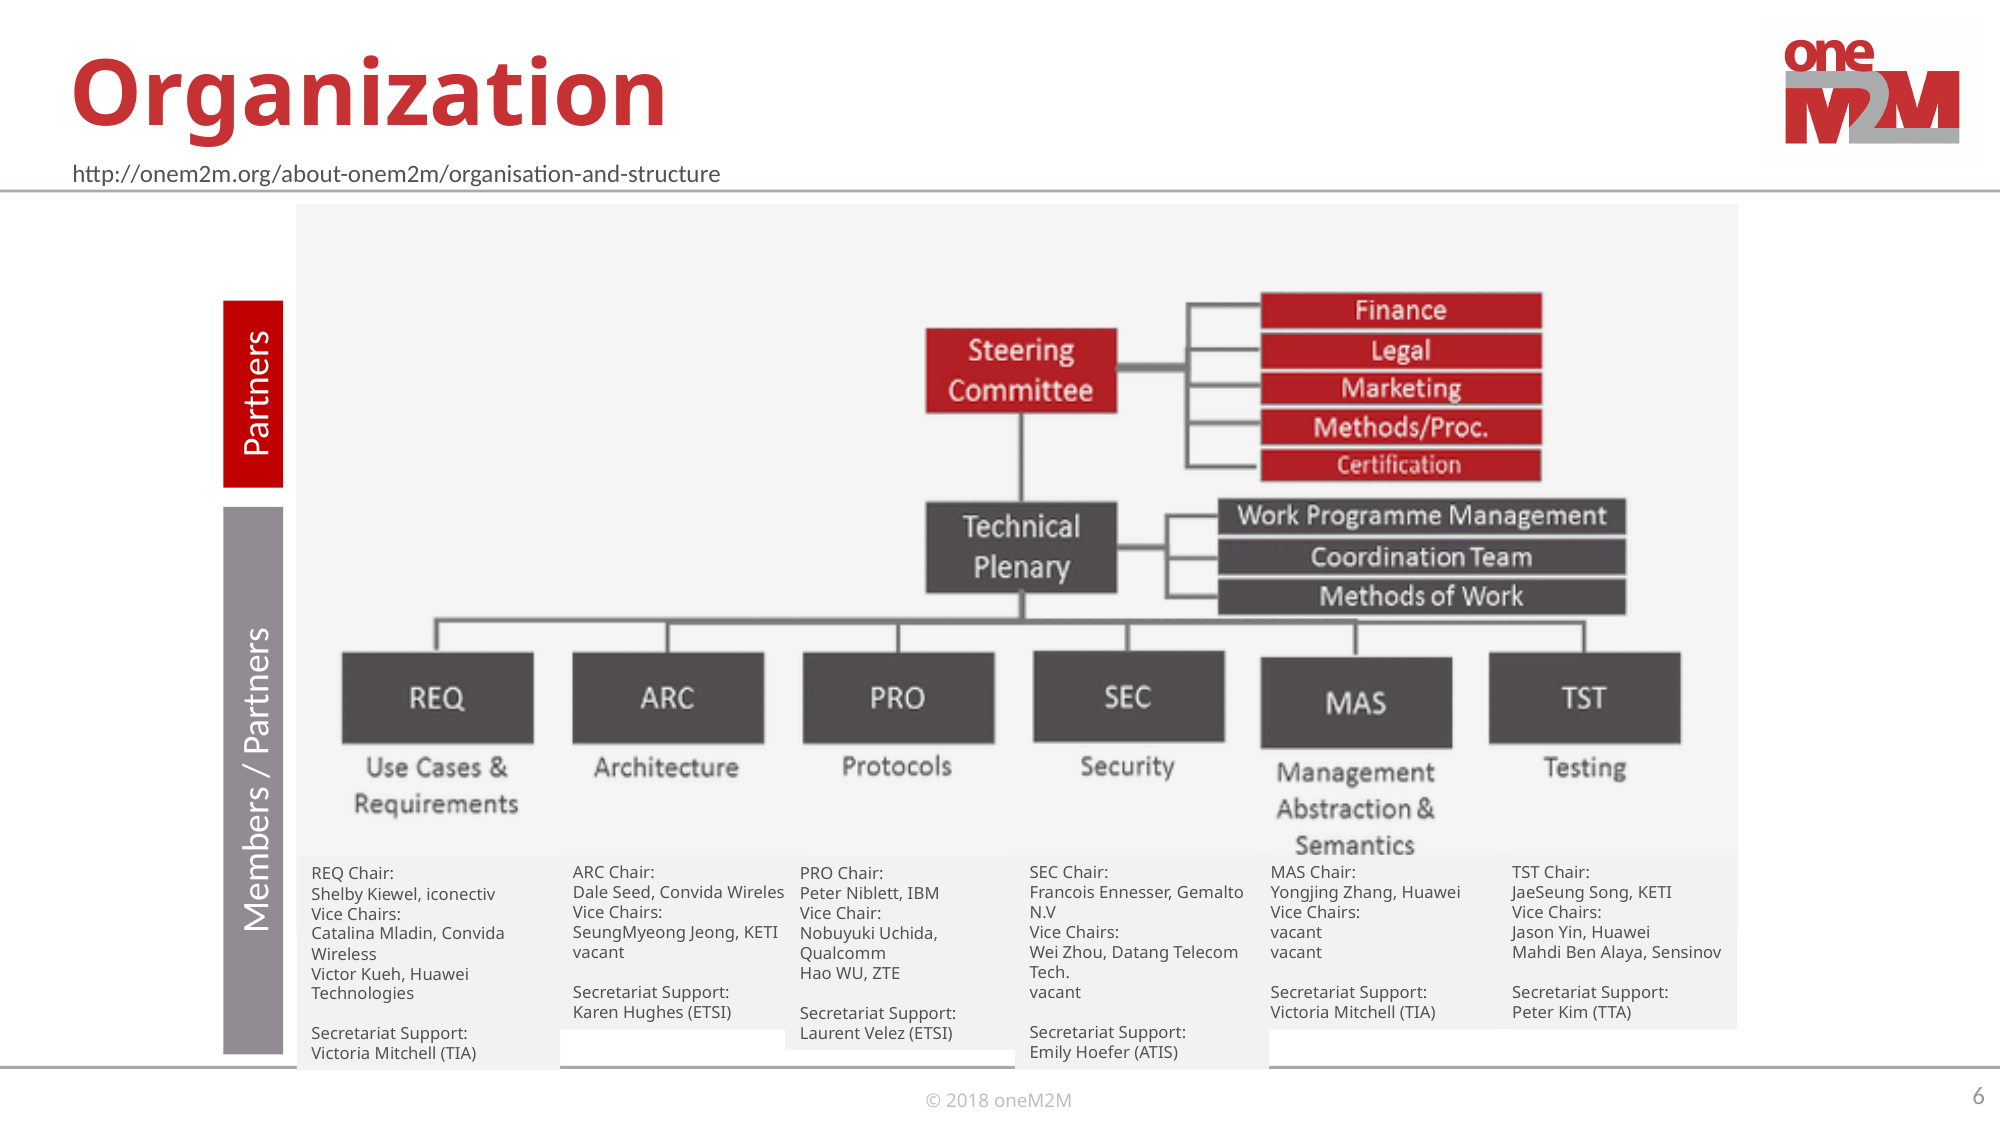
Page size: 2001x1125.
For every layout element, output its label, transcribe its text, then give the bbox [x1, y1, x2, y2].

slide_number 6 [1918, 1065, 2000, 1125]
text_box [296, 205, 1738, 1056]
picture [1763, 17, 1981, 166]
title Organization [54, 0, 1343, 193]
text_box Members / Partners [223, 506, 284, 1055]
text_box Partners [223, 300, 284, 488]
